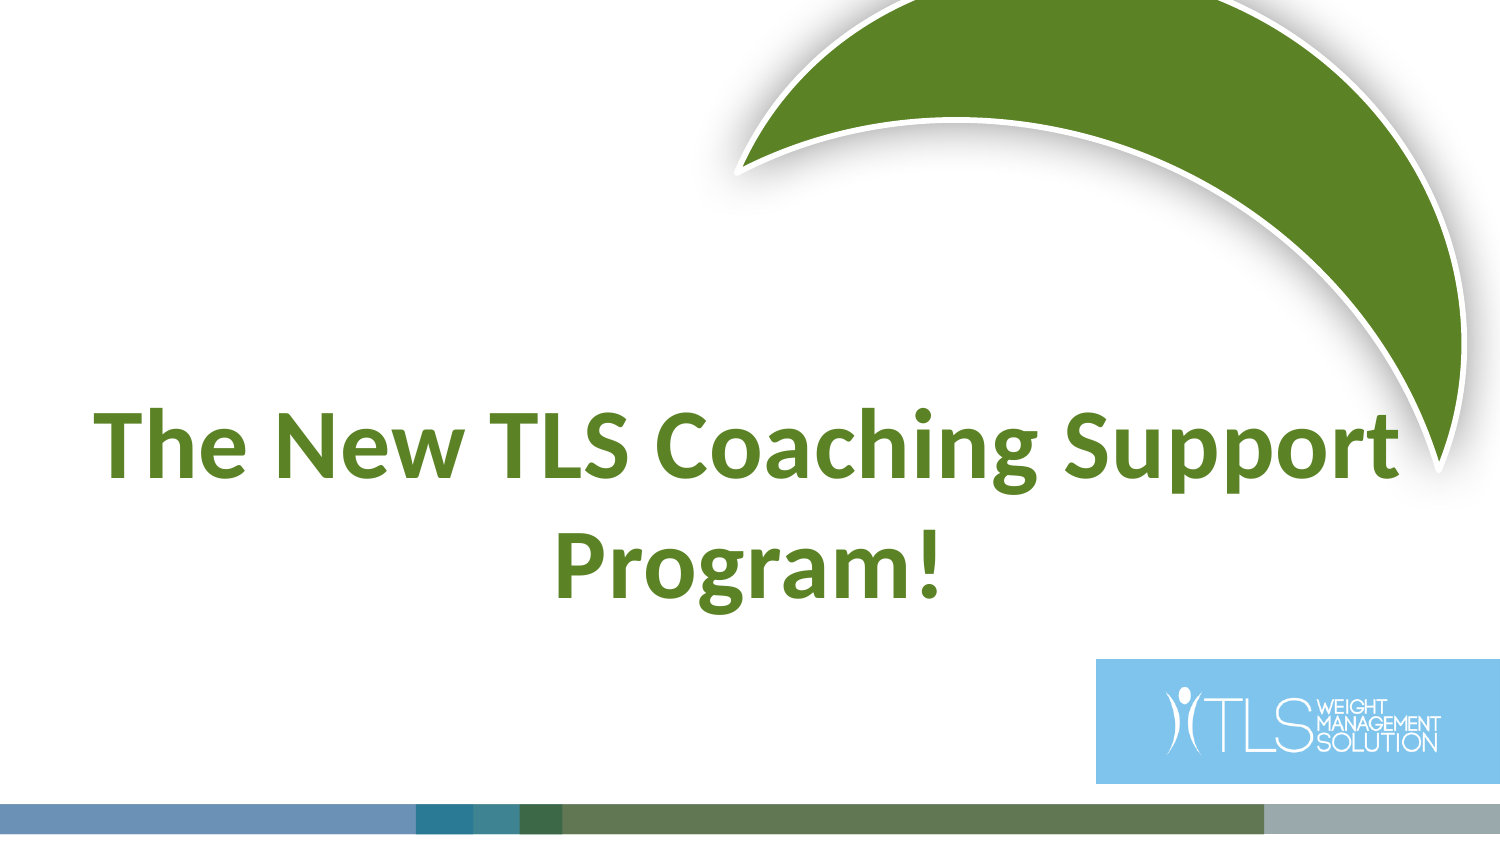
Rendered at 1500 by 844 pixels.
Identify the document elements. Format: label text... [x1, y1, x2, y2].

picture [1096, 659, 1500, 784]
text_box [735, 0, 1466, 396]
title The New TLS Coaching Support Program! [37, 396, 1463, 600]
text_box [0, 803, 1500, 835]
